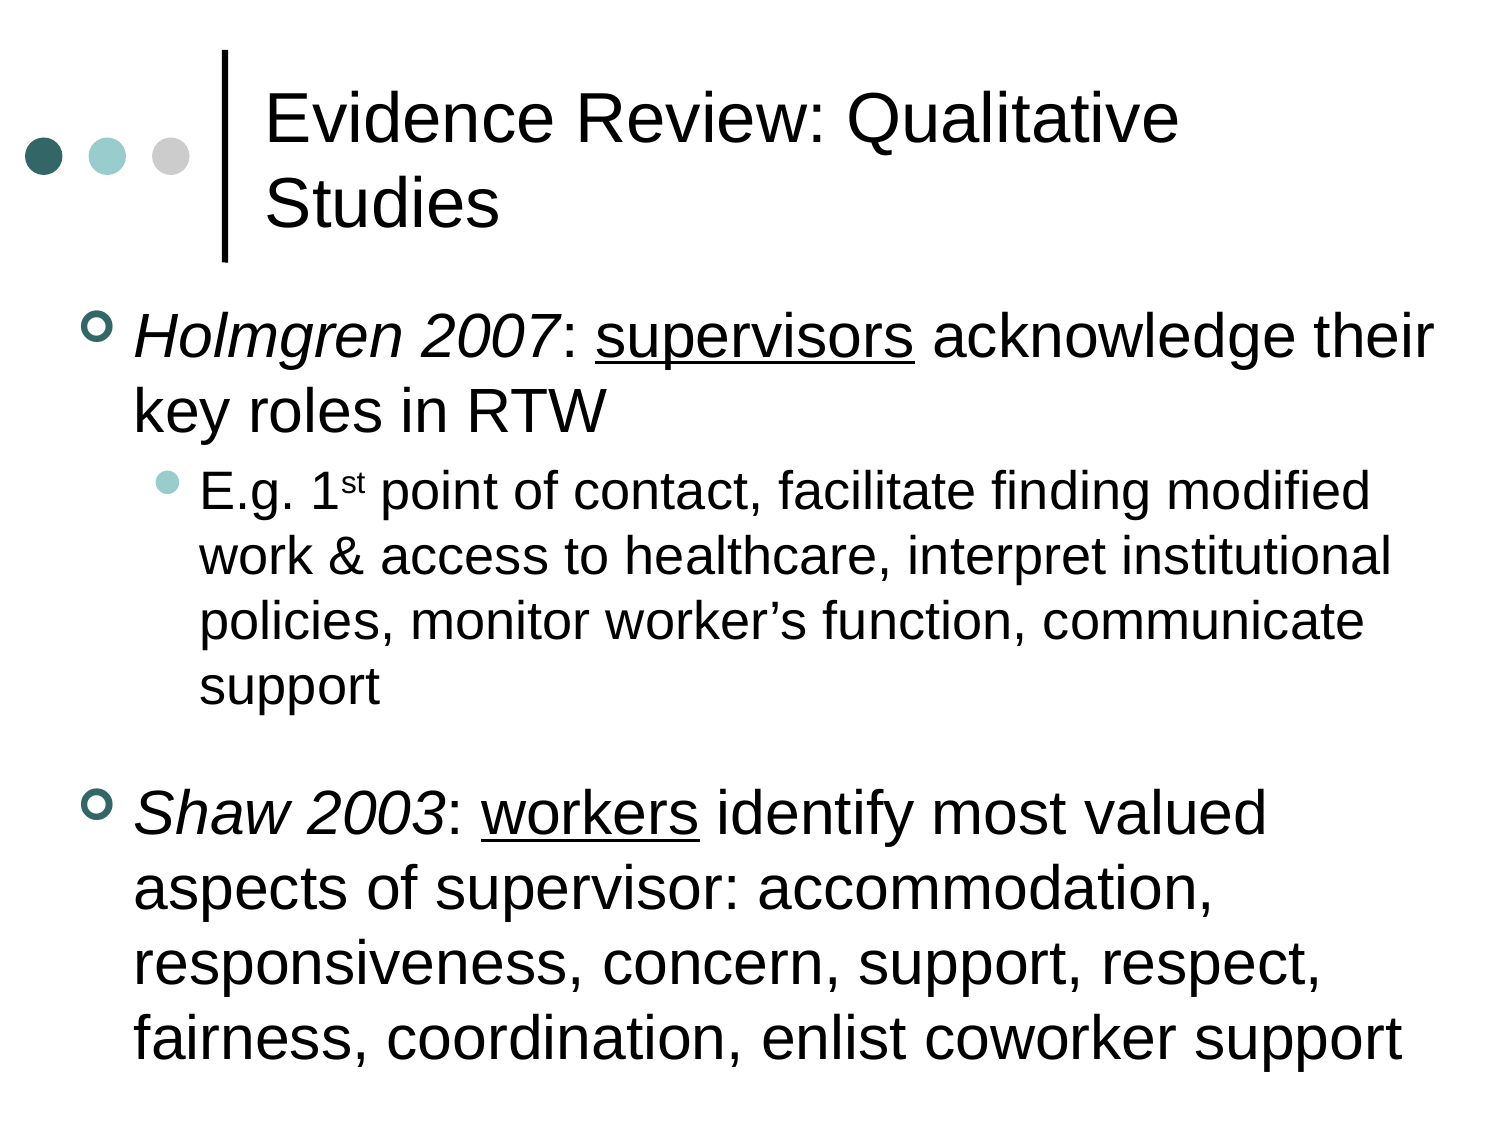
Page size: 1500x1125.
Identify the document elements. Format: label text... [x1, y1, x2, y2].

list Holmgren 2007: supervisors acknowledge their key roles in RTW E.g. 1st point of contact, facilitate finding modified work & access to healthcare, interpret institutional policies, monitor worker’s function, communicate support Shaw 2003: workers identify most valued aspects of supervisor: accommodation, responsiveness, concern, support, respect, fairness, coordination, enlist coworker support [62, 287, 1463, 1050]
title Evidence Review: Qualitative Studies [249, 31, 1400, 282]
